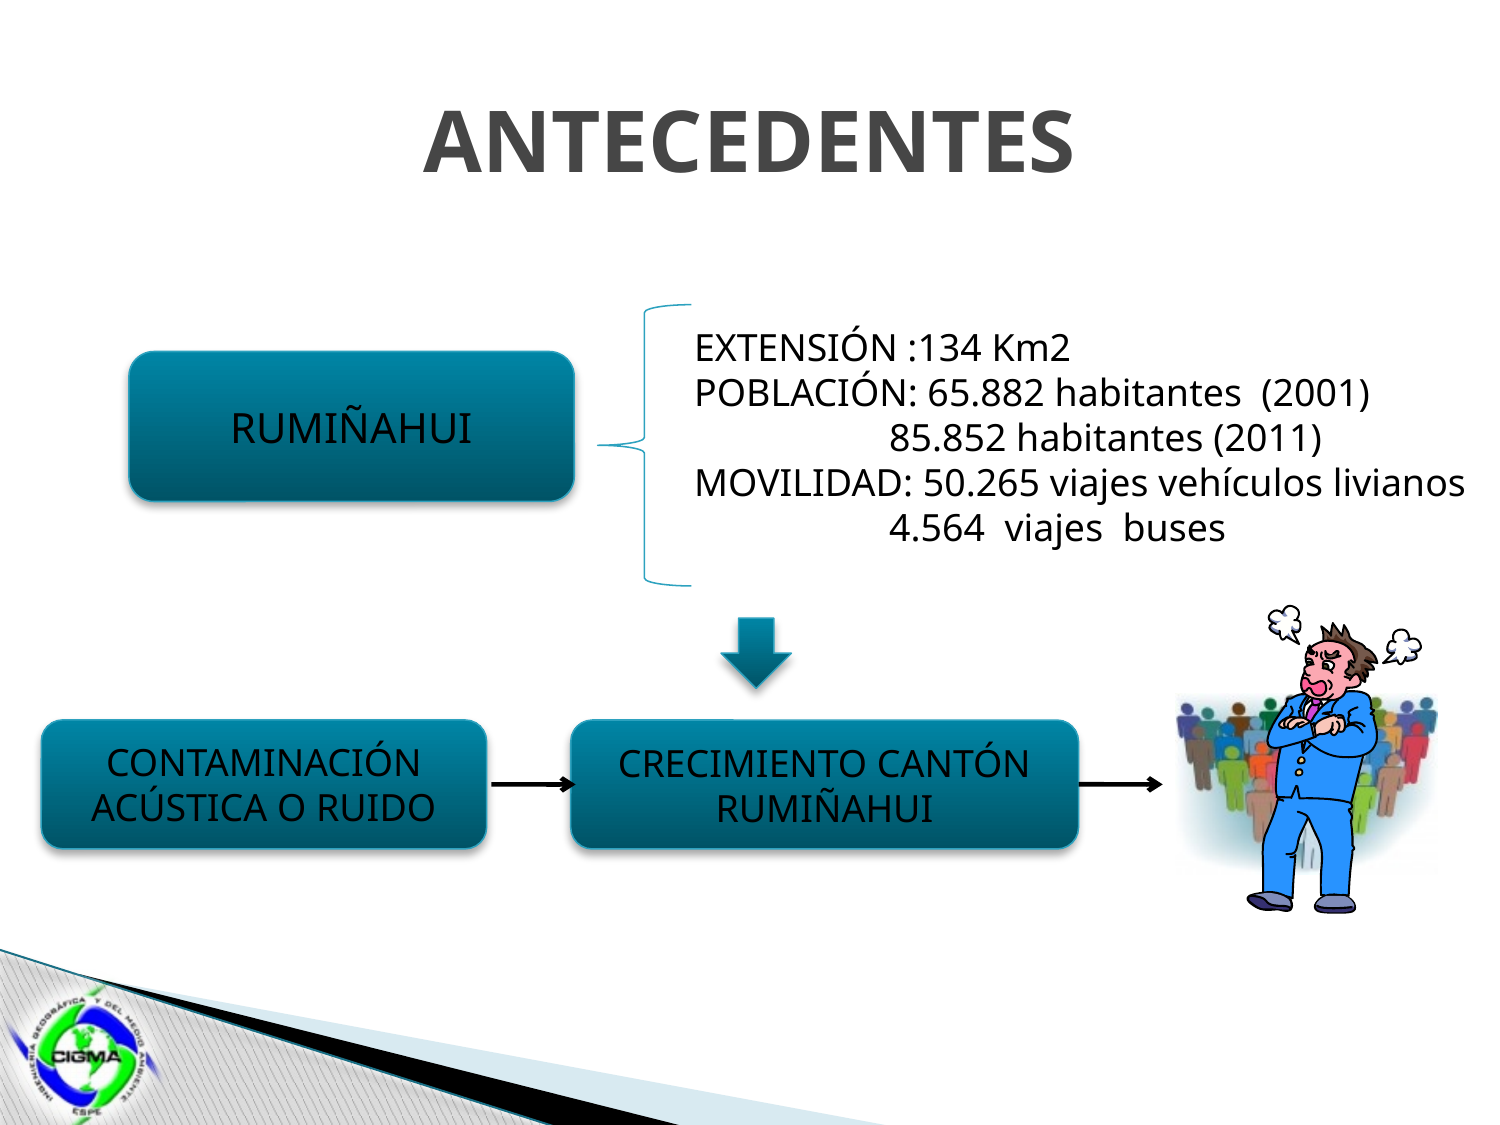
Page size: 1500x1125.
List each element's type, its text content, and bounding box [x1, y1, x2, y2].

title ANTECEDENTES [75, 45, 1425, 233]
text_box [0, 953, 37, 964]
text_box CRECIMIENTO CANTÓN RUMIÑAHUI [569, 719, 1080, 850]
text_box RUMIÑAHUI [128, 350, 576, 503]
text_box [720, 617, 793, 689]
text_box EXTENSIÓN :134 Km2 POBLACIÓN: 65.882 habitantes (2001) 85.852 habitantes (2011) MOVILIDAD: 50.265 viajes vehículos livianos 4.564 viajes buses [679, 316, 1482, 602]
text_box CONTAMINACIÓN ACÚSTICA O RUIDO [40, 719, 488, 850]
picture [1174, 603, 1438, 915]
text_box [596, 303, 692, 587]
picture [0, 964, 176, 1125]
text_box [181, 1009, 542, 1125]
